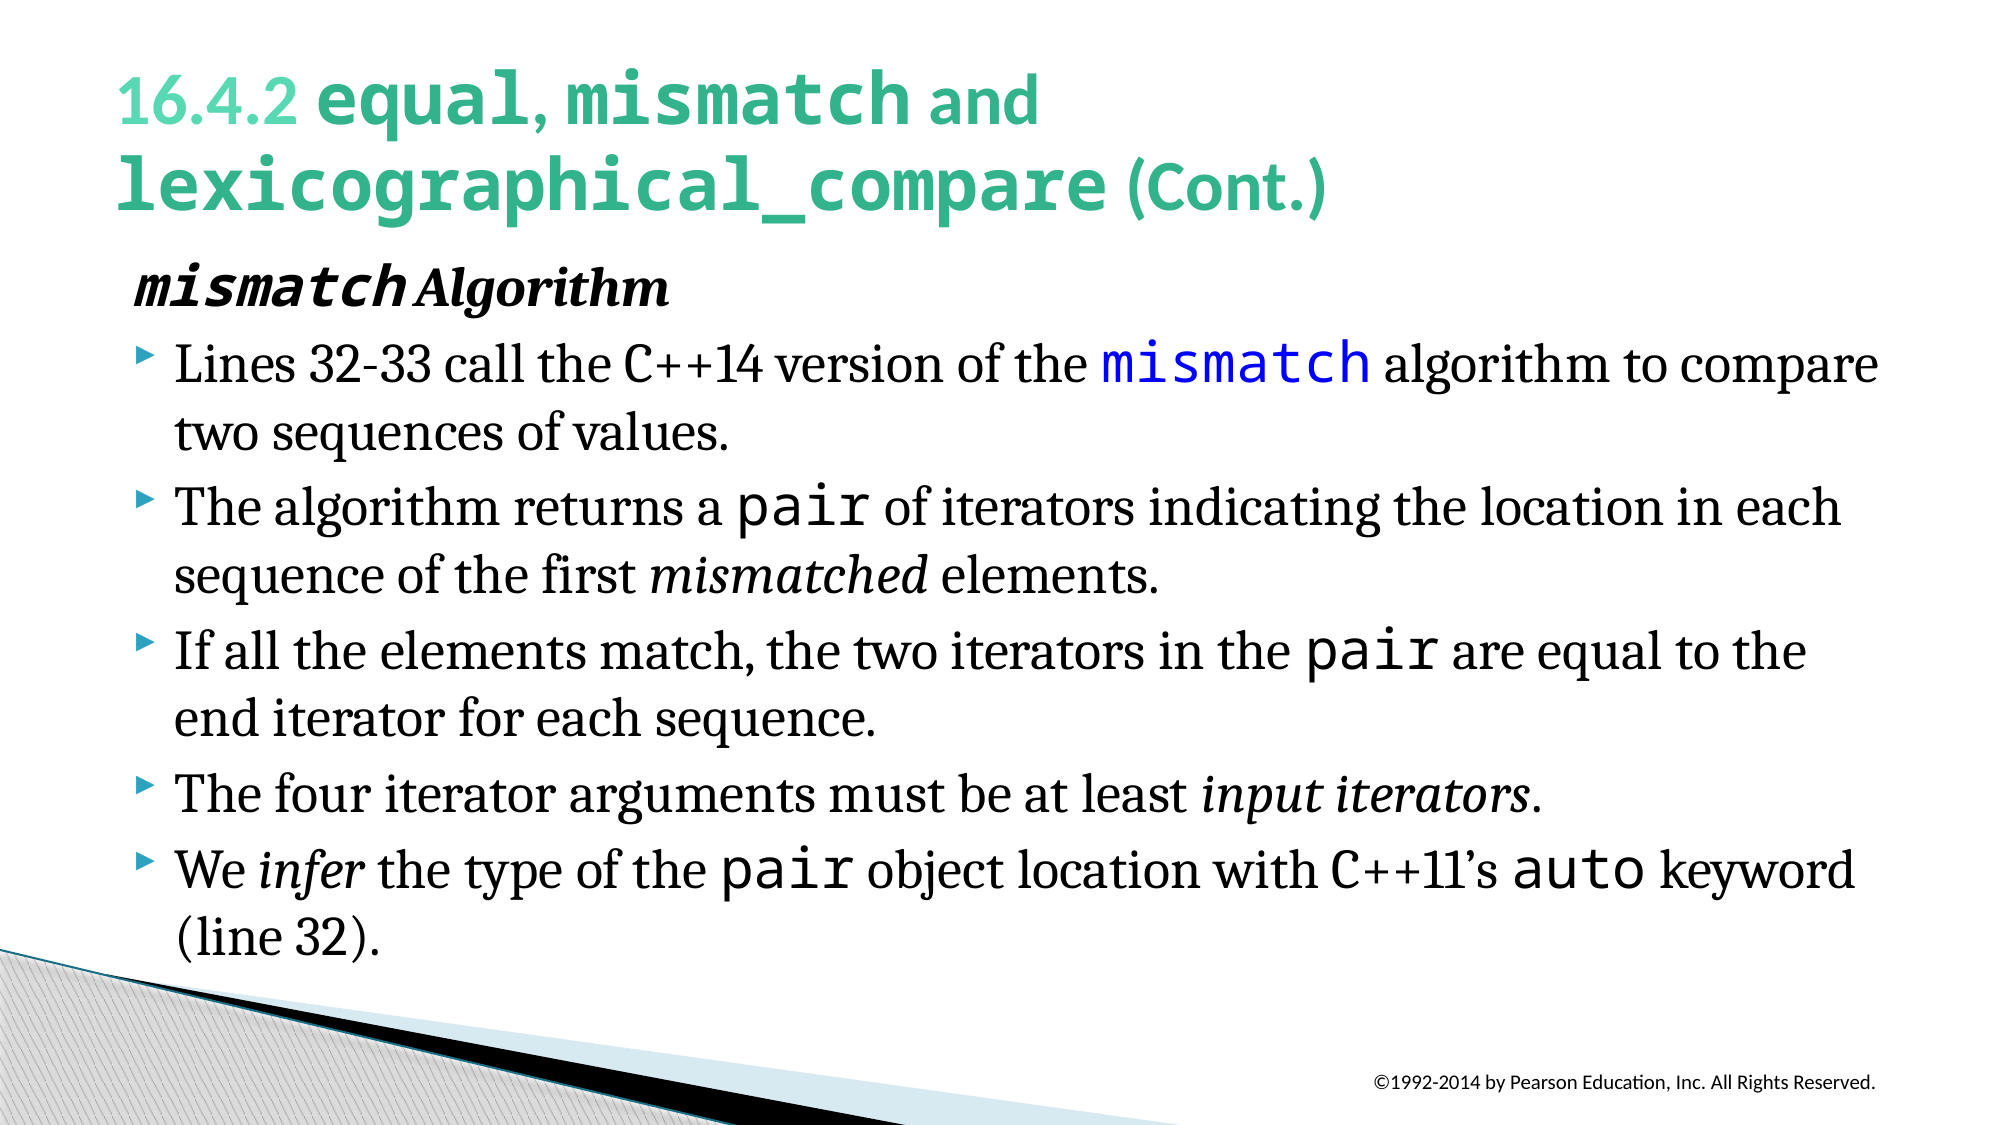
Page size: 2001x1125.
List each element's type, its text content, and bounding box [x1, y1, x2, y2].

footer ©1992-2014 by Pearson Education, Inc. All Rights Reserved. [866, 1051, 1892, 1112]
title 16.4.2 equal, mismatch and lexicographical_compare (Cont.) [99, 45, 1900, 233]
list mismatch Algorithm Lines 32-33 call the C++14 version of the mismatch algorithm to compare two sequences of values. The algorithm returns a pair of iterators indicating the location in each sequence of the first mismatched elements. If all the elements match, the two iterators in the pair are equal to the end iterator for each sequence. The four iterator arguments must be at least input iterators. We infer the type of the pair object location with C++11’s auto keyword (line 32). [99, 242, 1900, 986]
